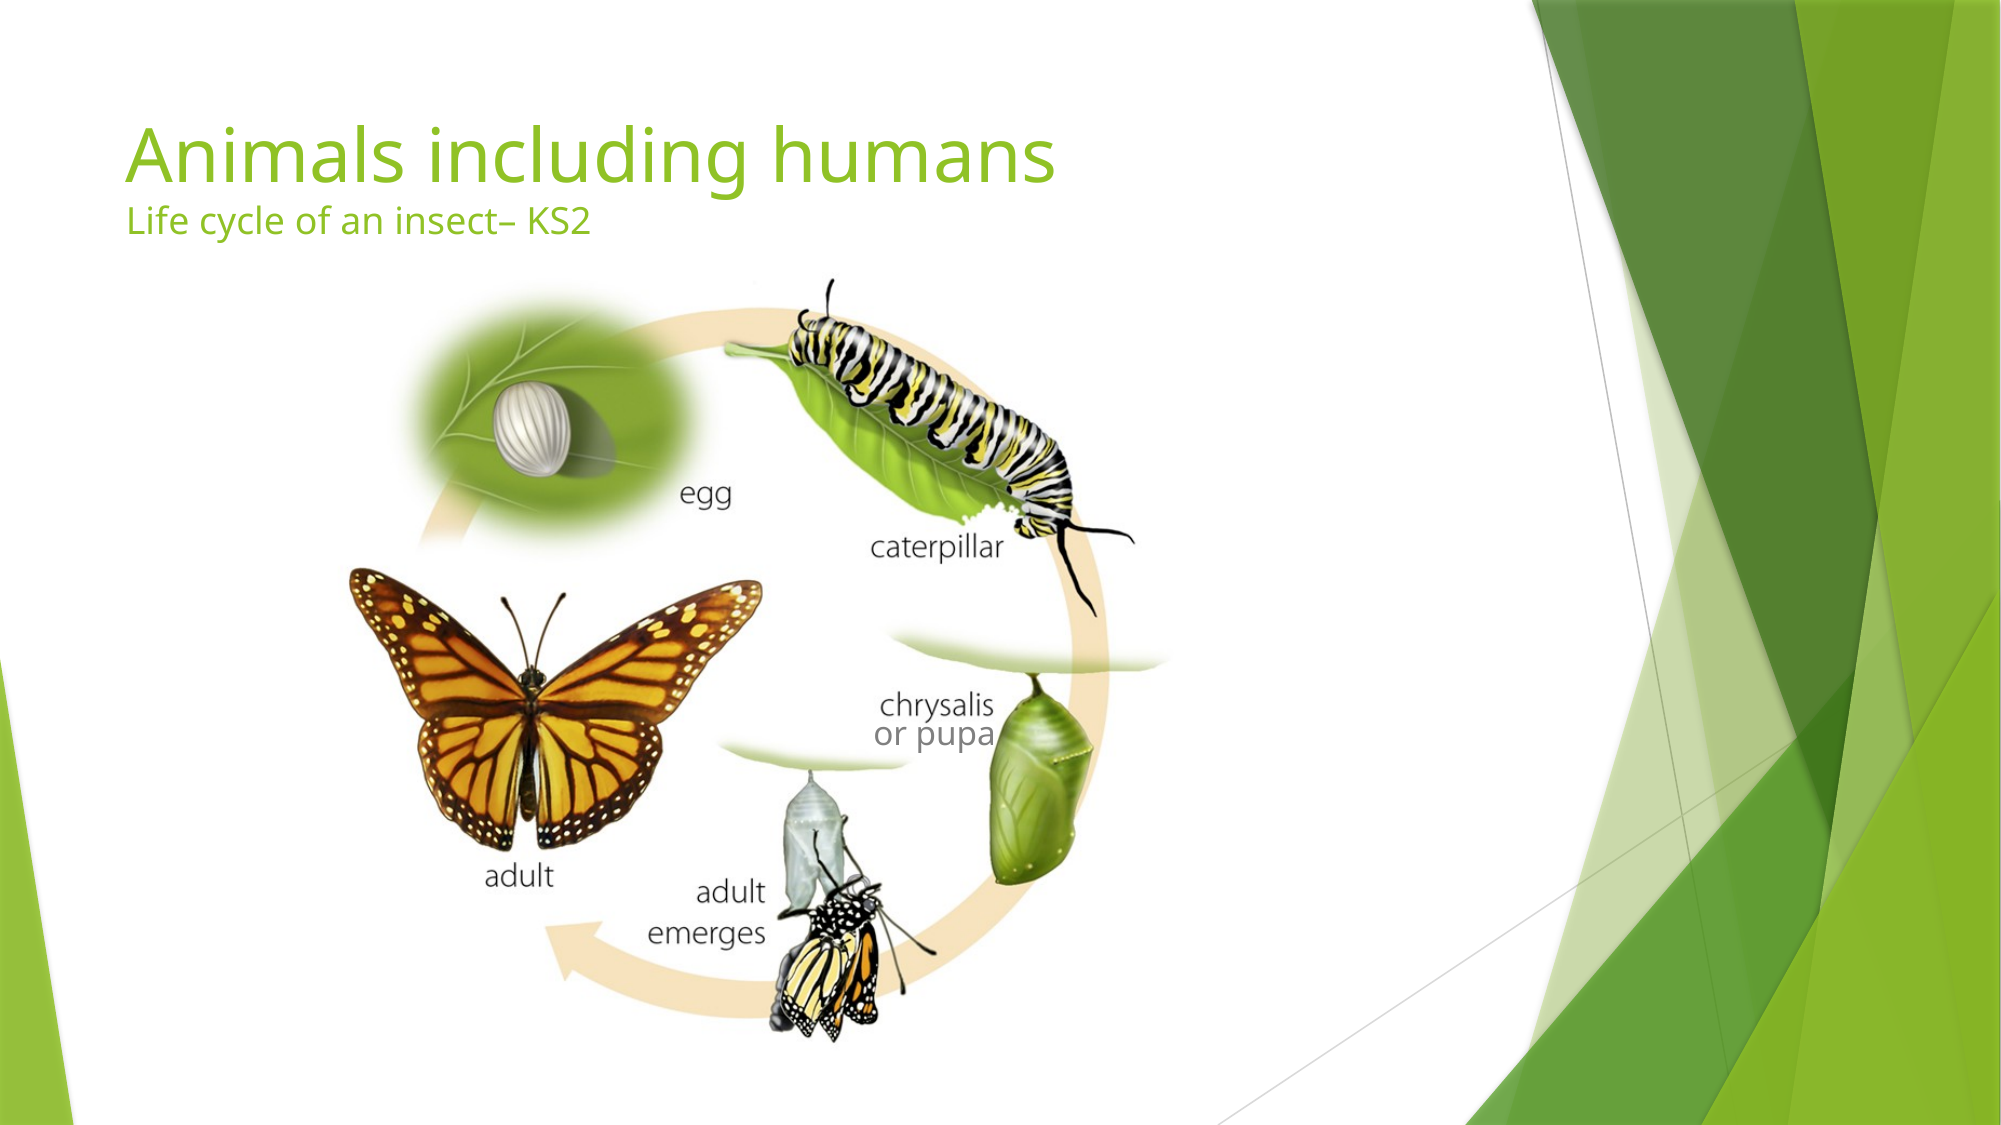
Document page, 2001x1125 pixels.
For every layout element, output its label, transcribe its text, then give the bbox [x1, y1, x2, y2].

text_box Animals including humans Life cycle of an insect– KS2 [111, 99, 1522, 317]
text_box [320, 272, 1186, 1074]
